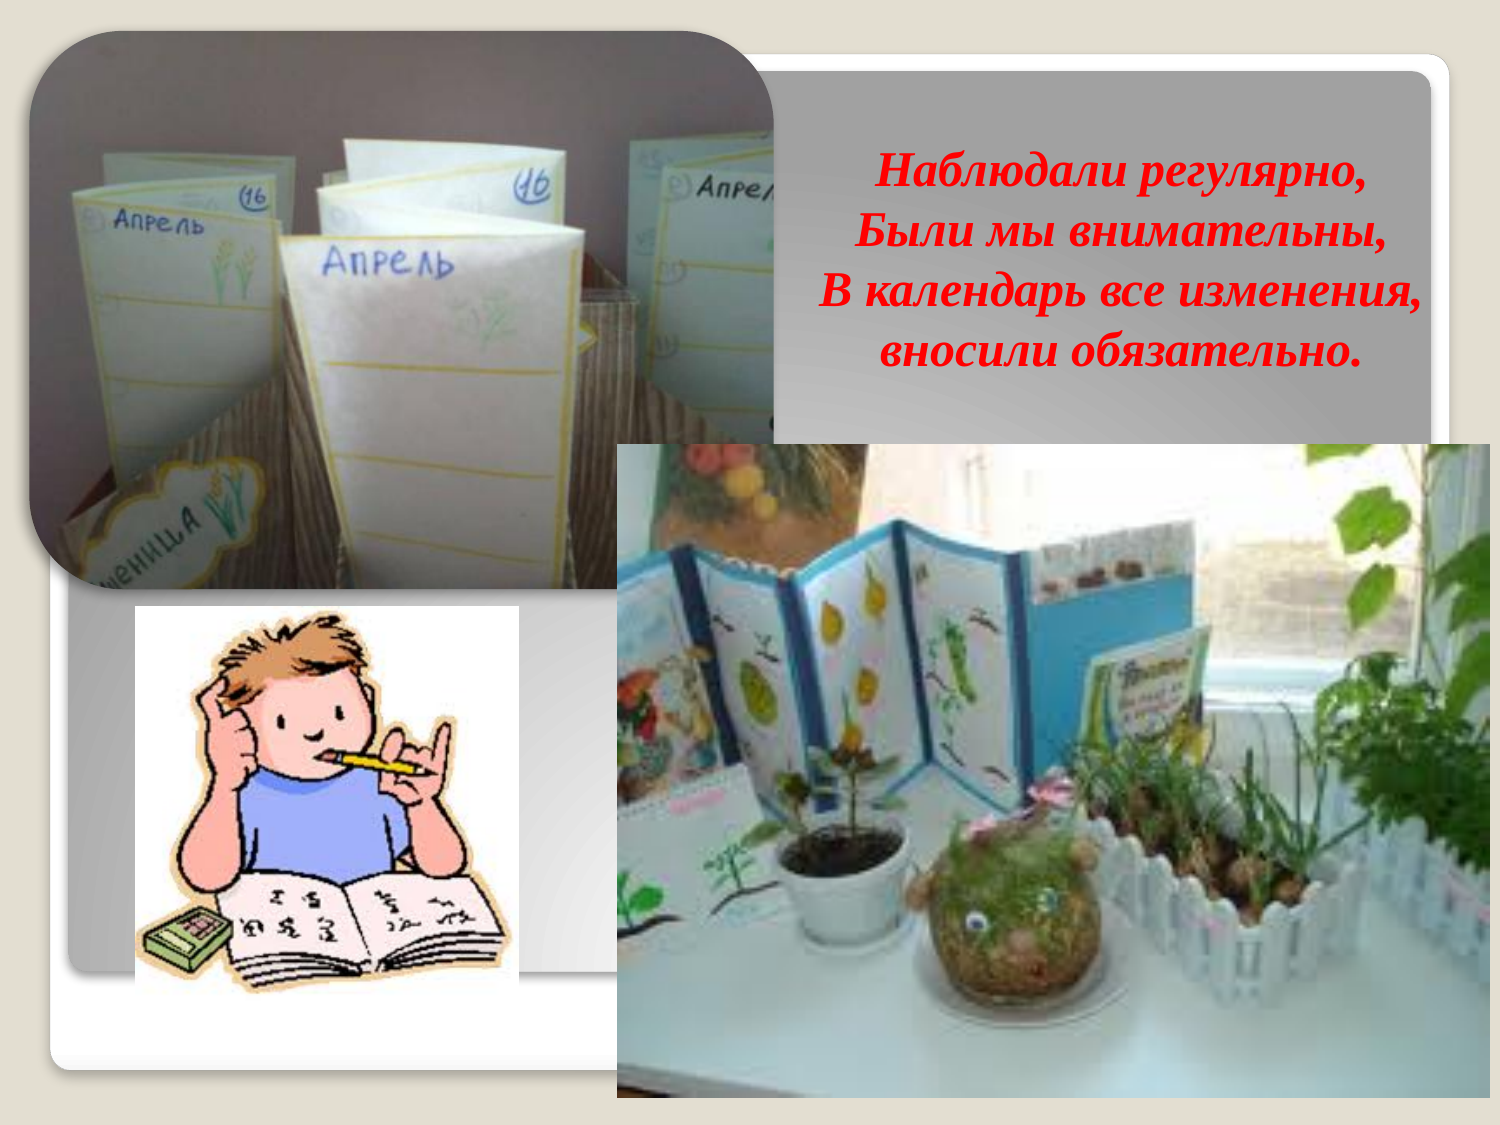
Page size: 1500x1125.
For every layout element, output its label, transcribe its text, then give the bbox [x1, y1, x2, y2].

picture [617, 443, 1490, 1098]
title Наблюдали регулярно, Были мы внимательны, В календарь все изменения, вносили обязательно. [781, 125, 1471, 442]
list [29, 30, 774, 590]
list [135, 606, 519, 1002]
